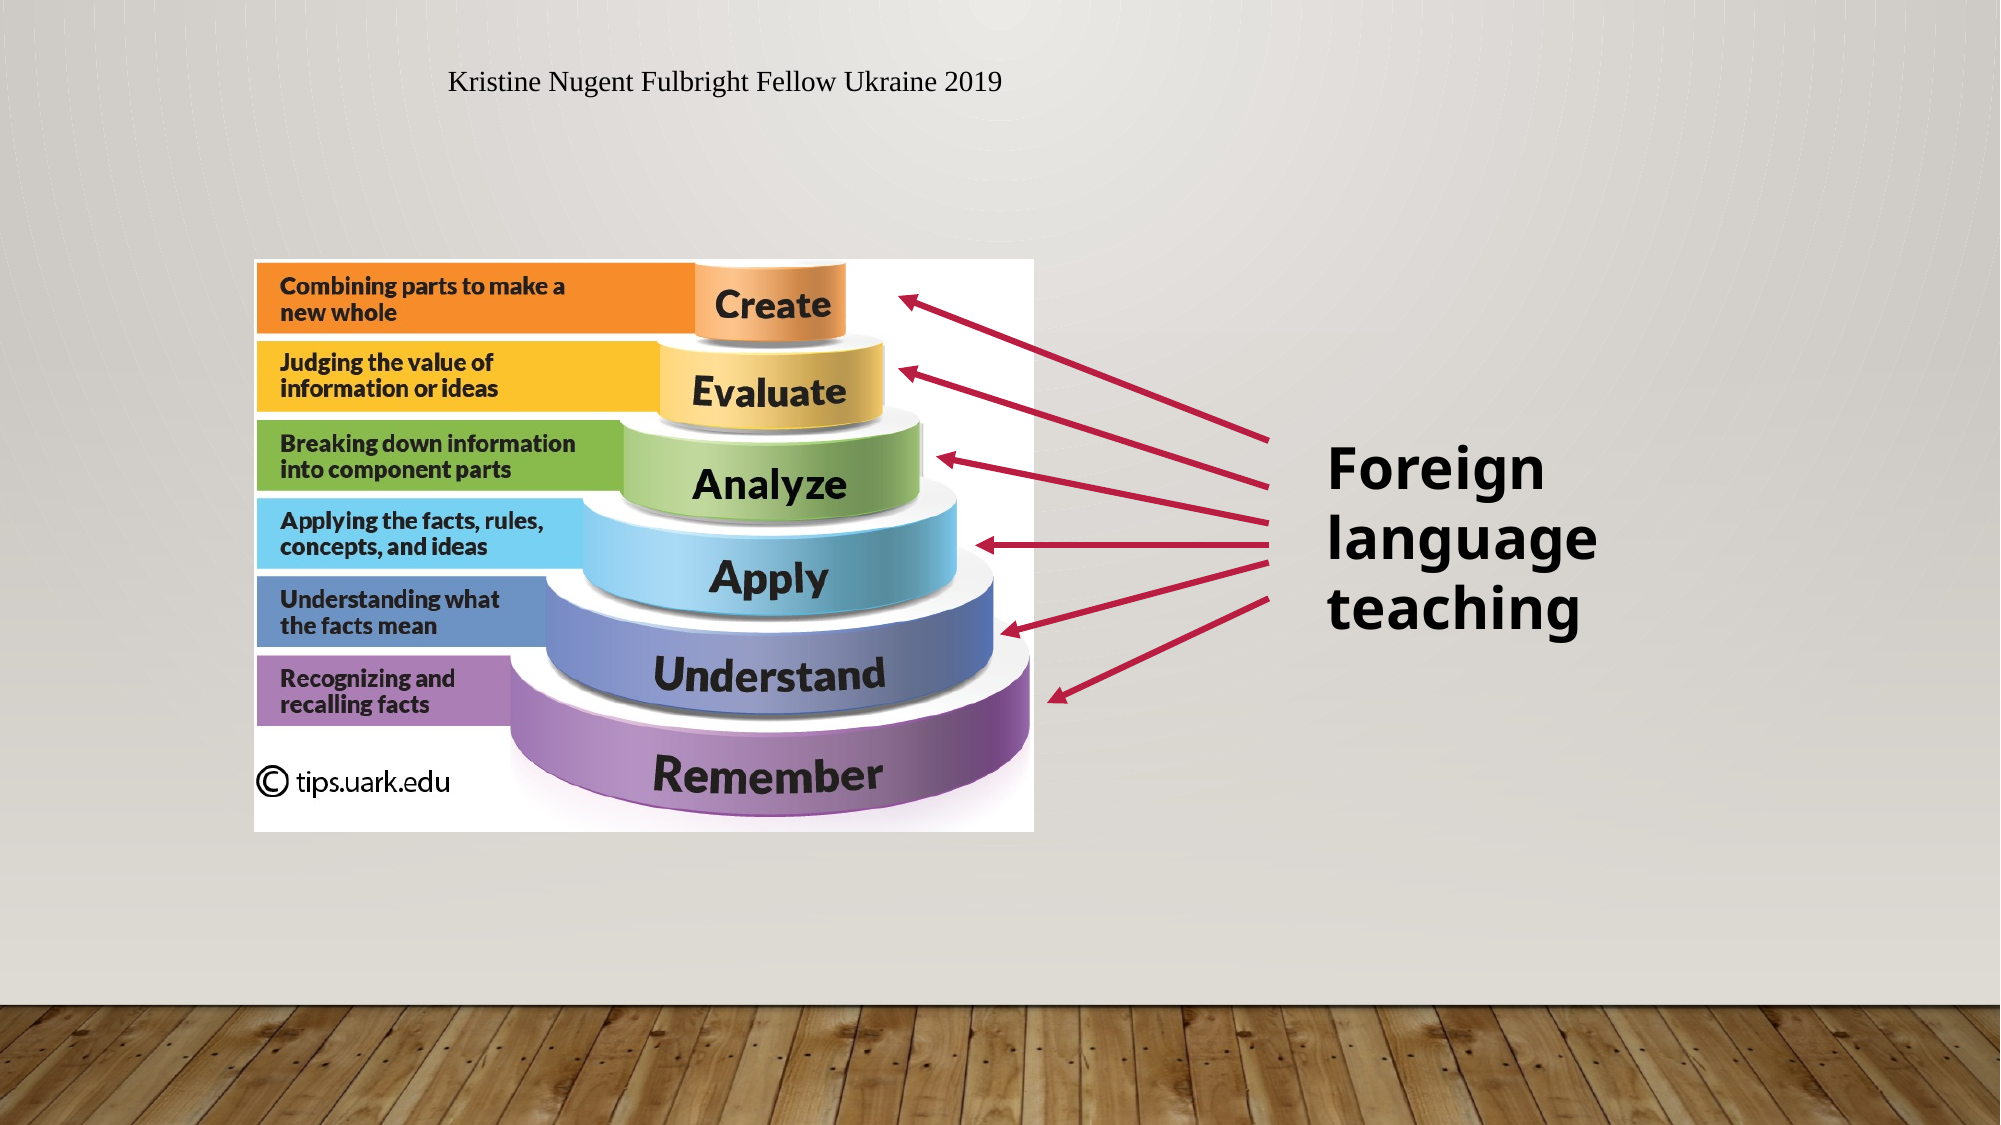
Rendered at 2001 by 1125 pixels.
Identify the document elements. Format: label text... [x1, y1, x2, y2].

text_box Foreign language teaching [1311, 423, 1752, 649]
footer Kristine Nugent Fulbright Fellow Ukraine 2019 [238, 54, 1213, 105]
picture [254, 258, 1034, 832]
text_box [935, 456, 1269, 524]
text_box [999, 562, 1269, 635]
picture [0, 1005, 2000, 1125]
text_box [1046, 598, 1269, 704]
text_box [897, 295, 1269, 368]
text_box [897, 368, 1269, 488]
